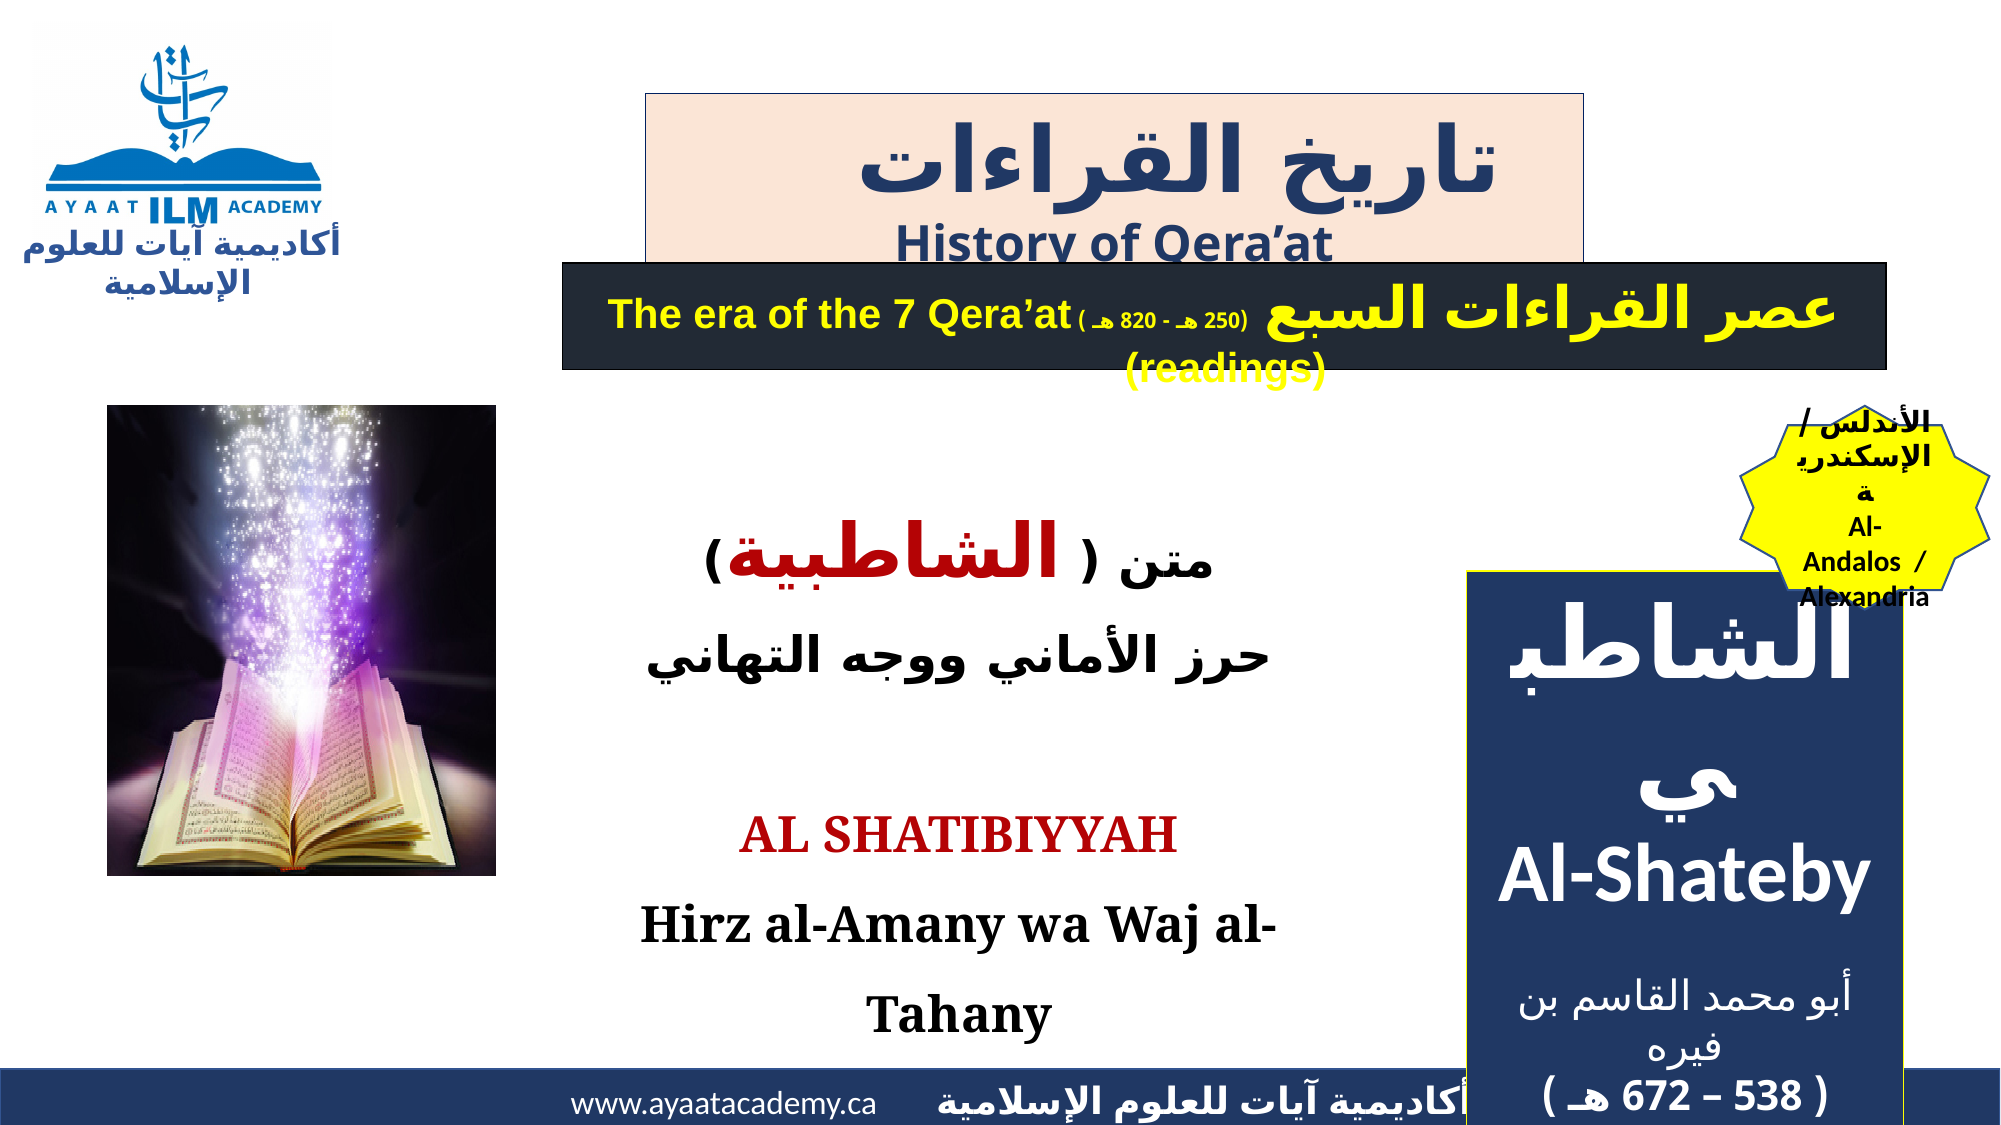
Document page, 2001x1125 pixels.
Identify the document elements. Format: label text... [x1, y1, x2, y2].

picture [107, 405, 496, 876]
text_box الأندلس / الإسكندرية Al-Andalos / Alexandria [1739, 404, 1991, 611]
text_box عصر القراءات السبع (250 هـ - 820 هـ ) The era of the 7 Qera’at (readings) [562, 263, 1886, 370]
text_box تاريخ القراءات History of Qera’at [645, 93, 1584, 263]
picture [32, 21, 332, 241]
text_box الشاطبي Al-Shateby أبو محمد القاسم بن فيره ( 538 – 672 هـ ) [1466, 571, 1904, 1125]
text_box متن ( الشاطبية) حرز الأماني ووجه التهاني AL SHATIBIYYAH Hirz al-Amany wa Waj al-Tahany [562, 449, 1356, 1050]
